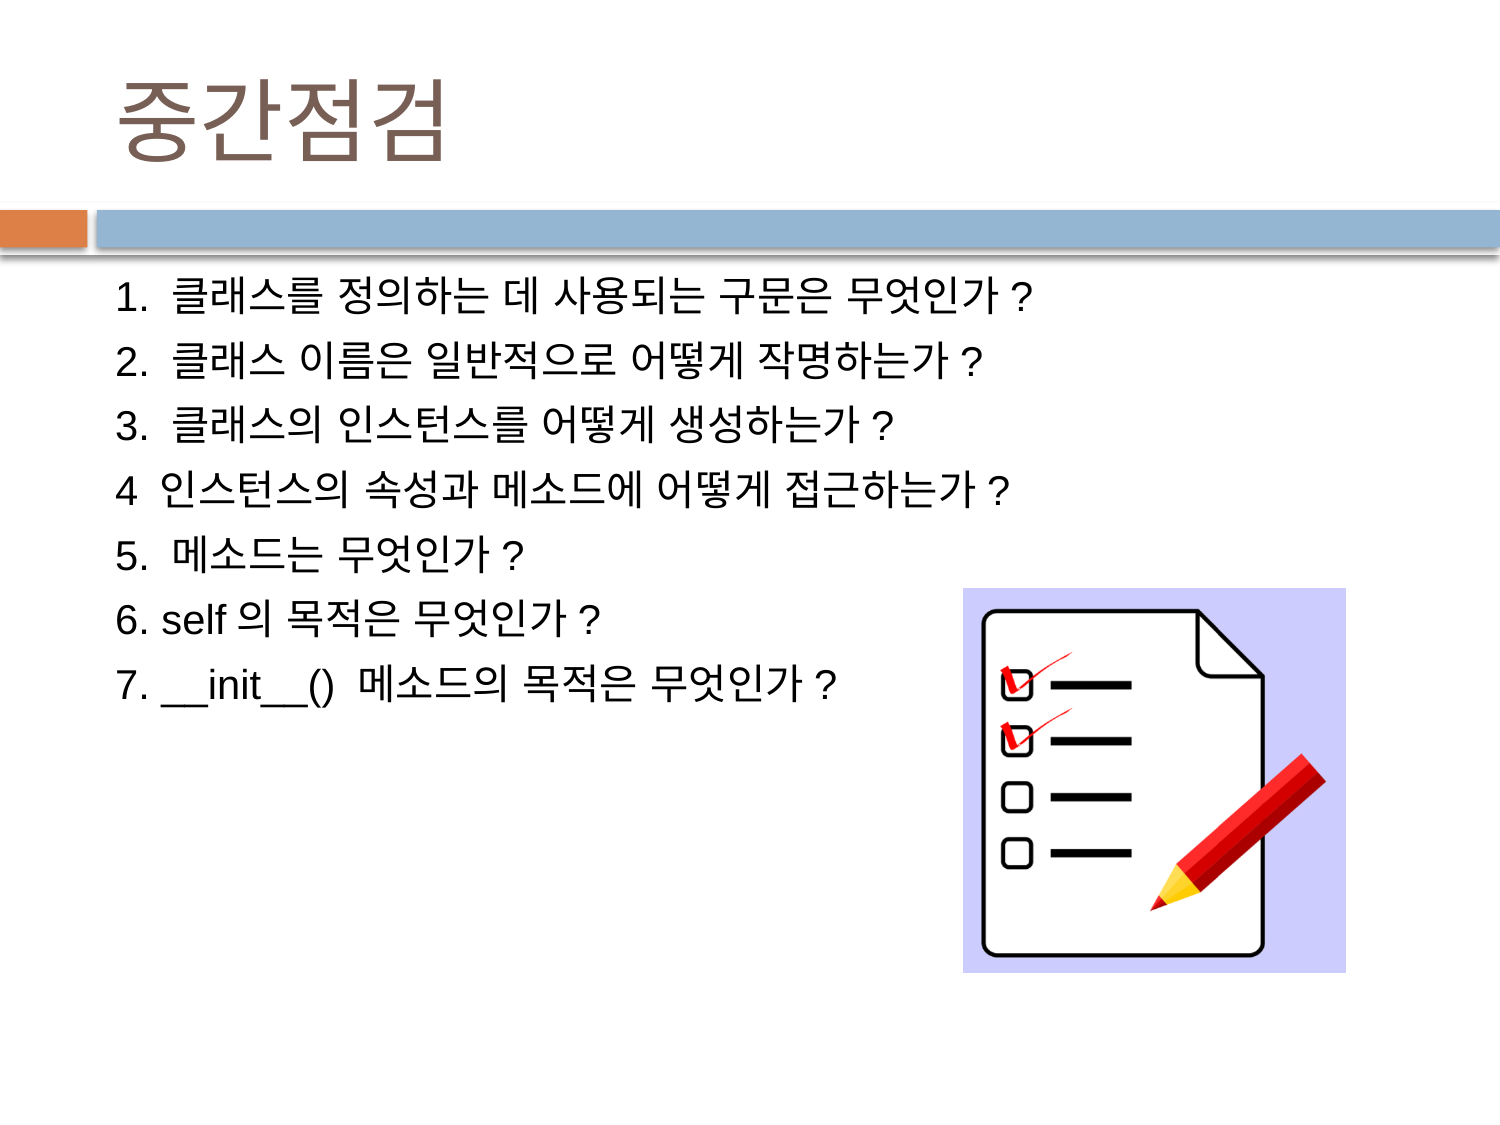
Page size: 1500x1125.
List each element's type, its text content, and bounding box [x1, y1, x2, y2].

title 중간점검 [100, 37, 1438, 200]
picture [963, 588, 1346, 973]
list 1. 클래스를 정의하는 데 사용되는 구문은 무엇인가? 2. 클래스 이름은 일반적으로 어떻게 작명하는가? 3. 클래스의 인스턴스를 어떻게 생성하는가? 4 인스턴스의 속성과 메소드에 어떻게 접근하는가? 5. 메소드는 무엇인가? 6. self의 목적은 무엇인가? 7. __init__() 메소드의 목적은 무엇인가? [100, 262, 1438, 1000]
